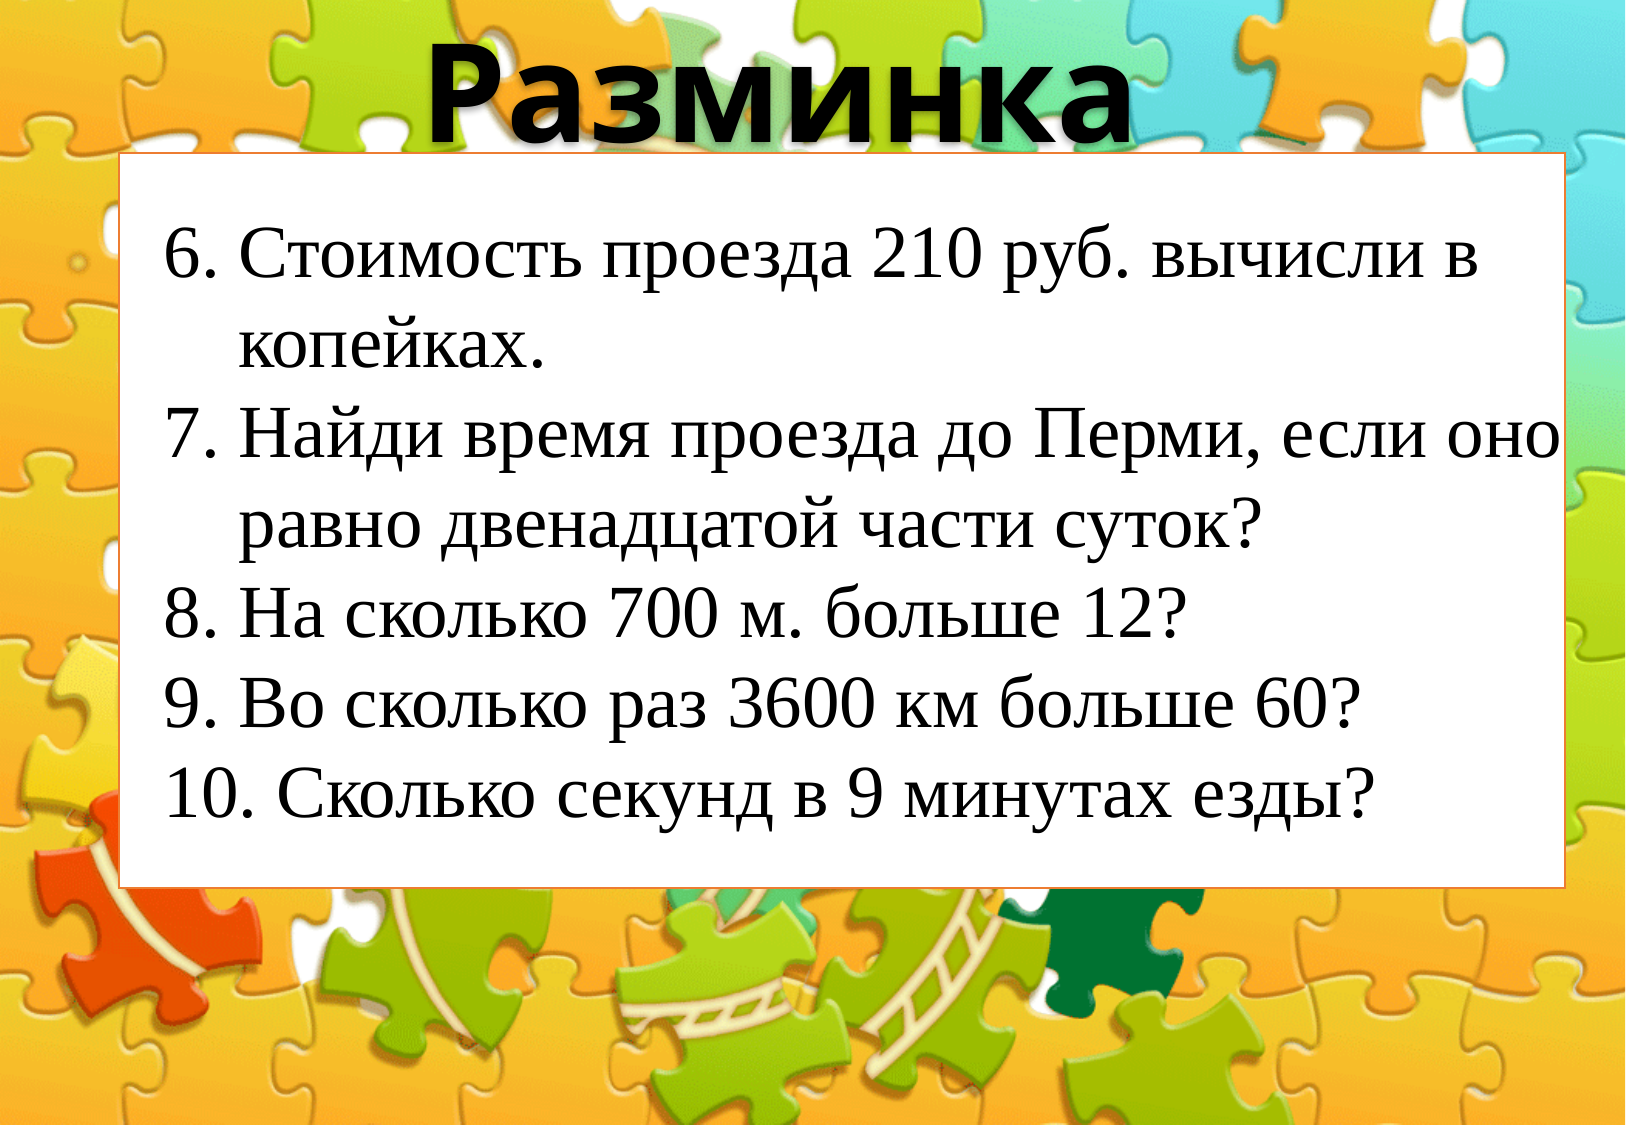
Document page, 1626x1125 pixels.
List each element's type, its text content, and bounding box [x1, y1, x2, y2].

title Разминка [199, 25, 1361, 152]
text_box 6. Стоимость проезда 210 руб. вычисли в копейках. 7. Найди время проезда до Перми, если оно равно двенадцатой части суток? 8. На сколько 700 м. больше 12? 9. Во сколько раз 3600 км больше 60? 10. Сколько секунд в 9 минутах езды? [148, 194, 1586, 840]
text_box [118, 152, 1566, 889]
picture [0, 0, 1626, 1125]
